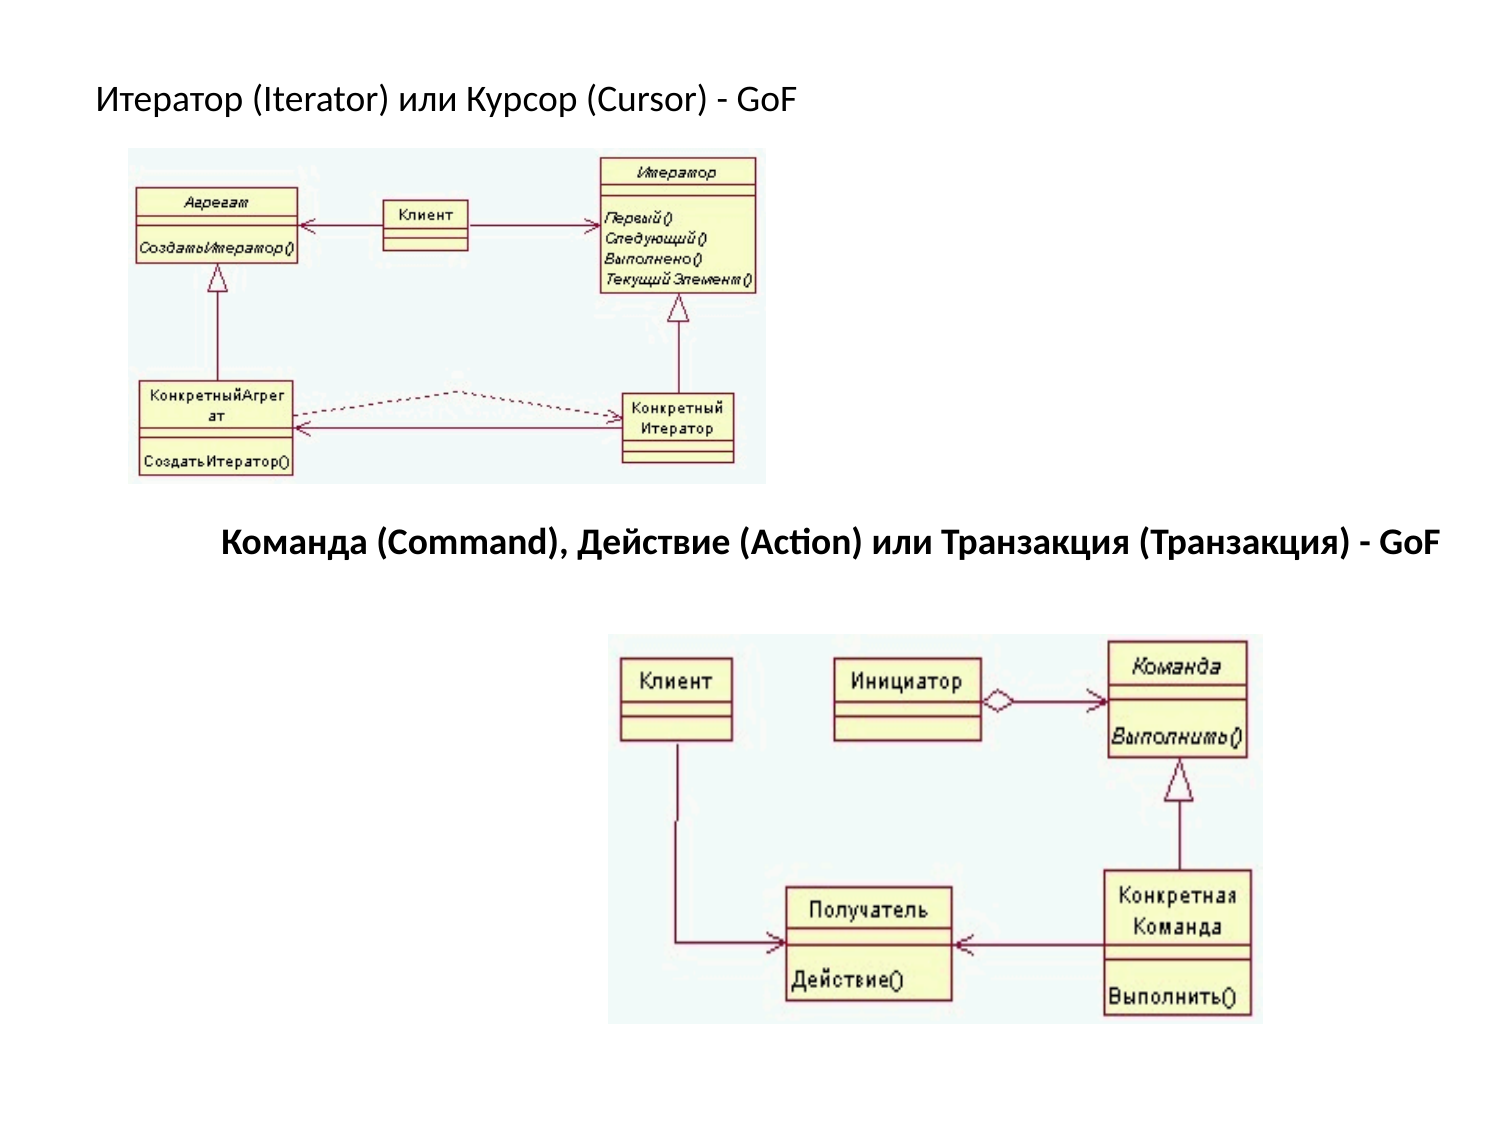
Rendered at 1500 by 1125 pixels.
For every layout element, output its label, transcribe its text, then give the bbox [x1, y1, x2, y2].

picture [128, 148, 767, 484]
text_box Итератор (Iterator) или Курсор (Cursor) - GoF [80, 66, 814, 127]
text_box Команда (Command), Действие (Action) или Транзакция (Транзакция) - GoF [206, 509, 1471, 570]
picture [607, 633, 1263, 1025]
